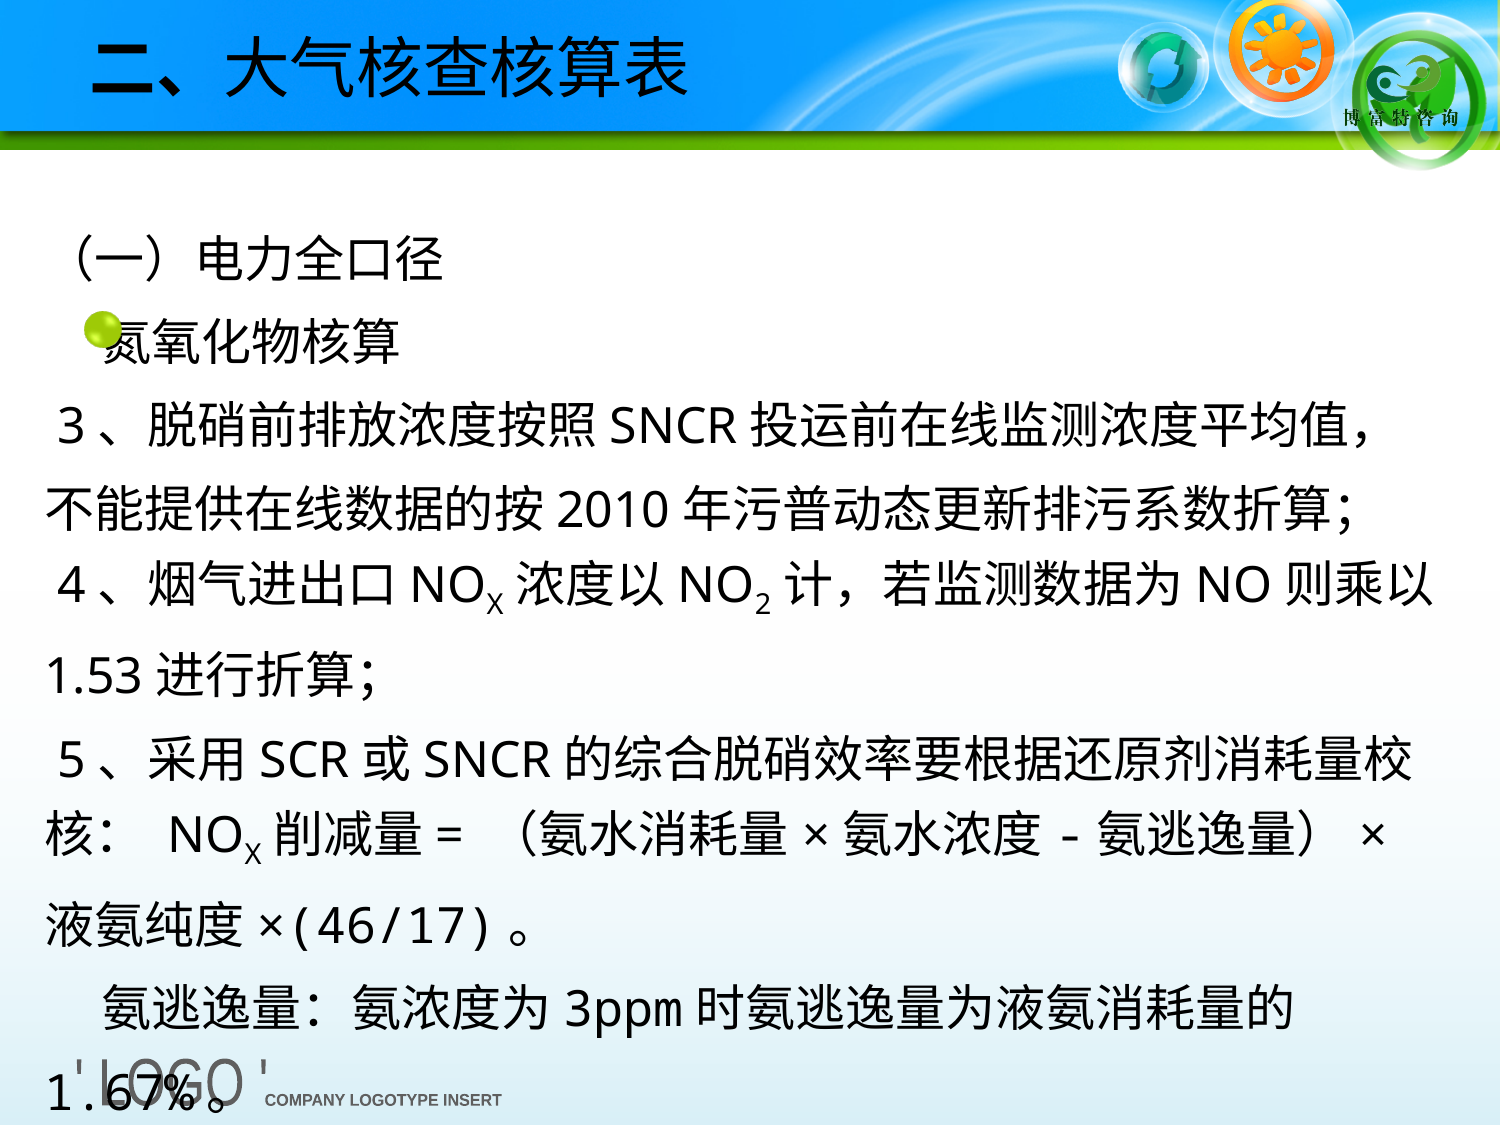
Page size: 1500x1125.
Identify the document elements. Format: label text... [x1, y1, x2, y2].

text_box （一）电力全口径 氮氧化物核算 3、脱硝前排放浓度按照SNCR投运前在线监测浓度平均值，不能提供在线数据的按2010年污普动态更新排污系数折算； 4、烟气进出口NOX浓度以NO2计，若监测数据为NO则乘以1.53进行折算； 5、采用SCR或SNCR的综合脱硝效率要根据还原剂消耗量校核： NOX削减量= （氨水消耗量×氨水浓度-氨逃逸量）×液氨纯度×(46/17)。 氨逃逸量：氨浓度为3ppm时氨逃逸量为液氨消耗量的1.67%。 [29, 196, 1459, 1125]
text_box 二、大气核查核算表 [74, 31, 1425, 100]
picture [82, 309, 125, 351]
picture [0, 0, 1500, 216]
